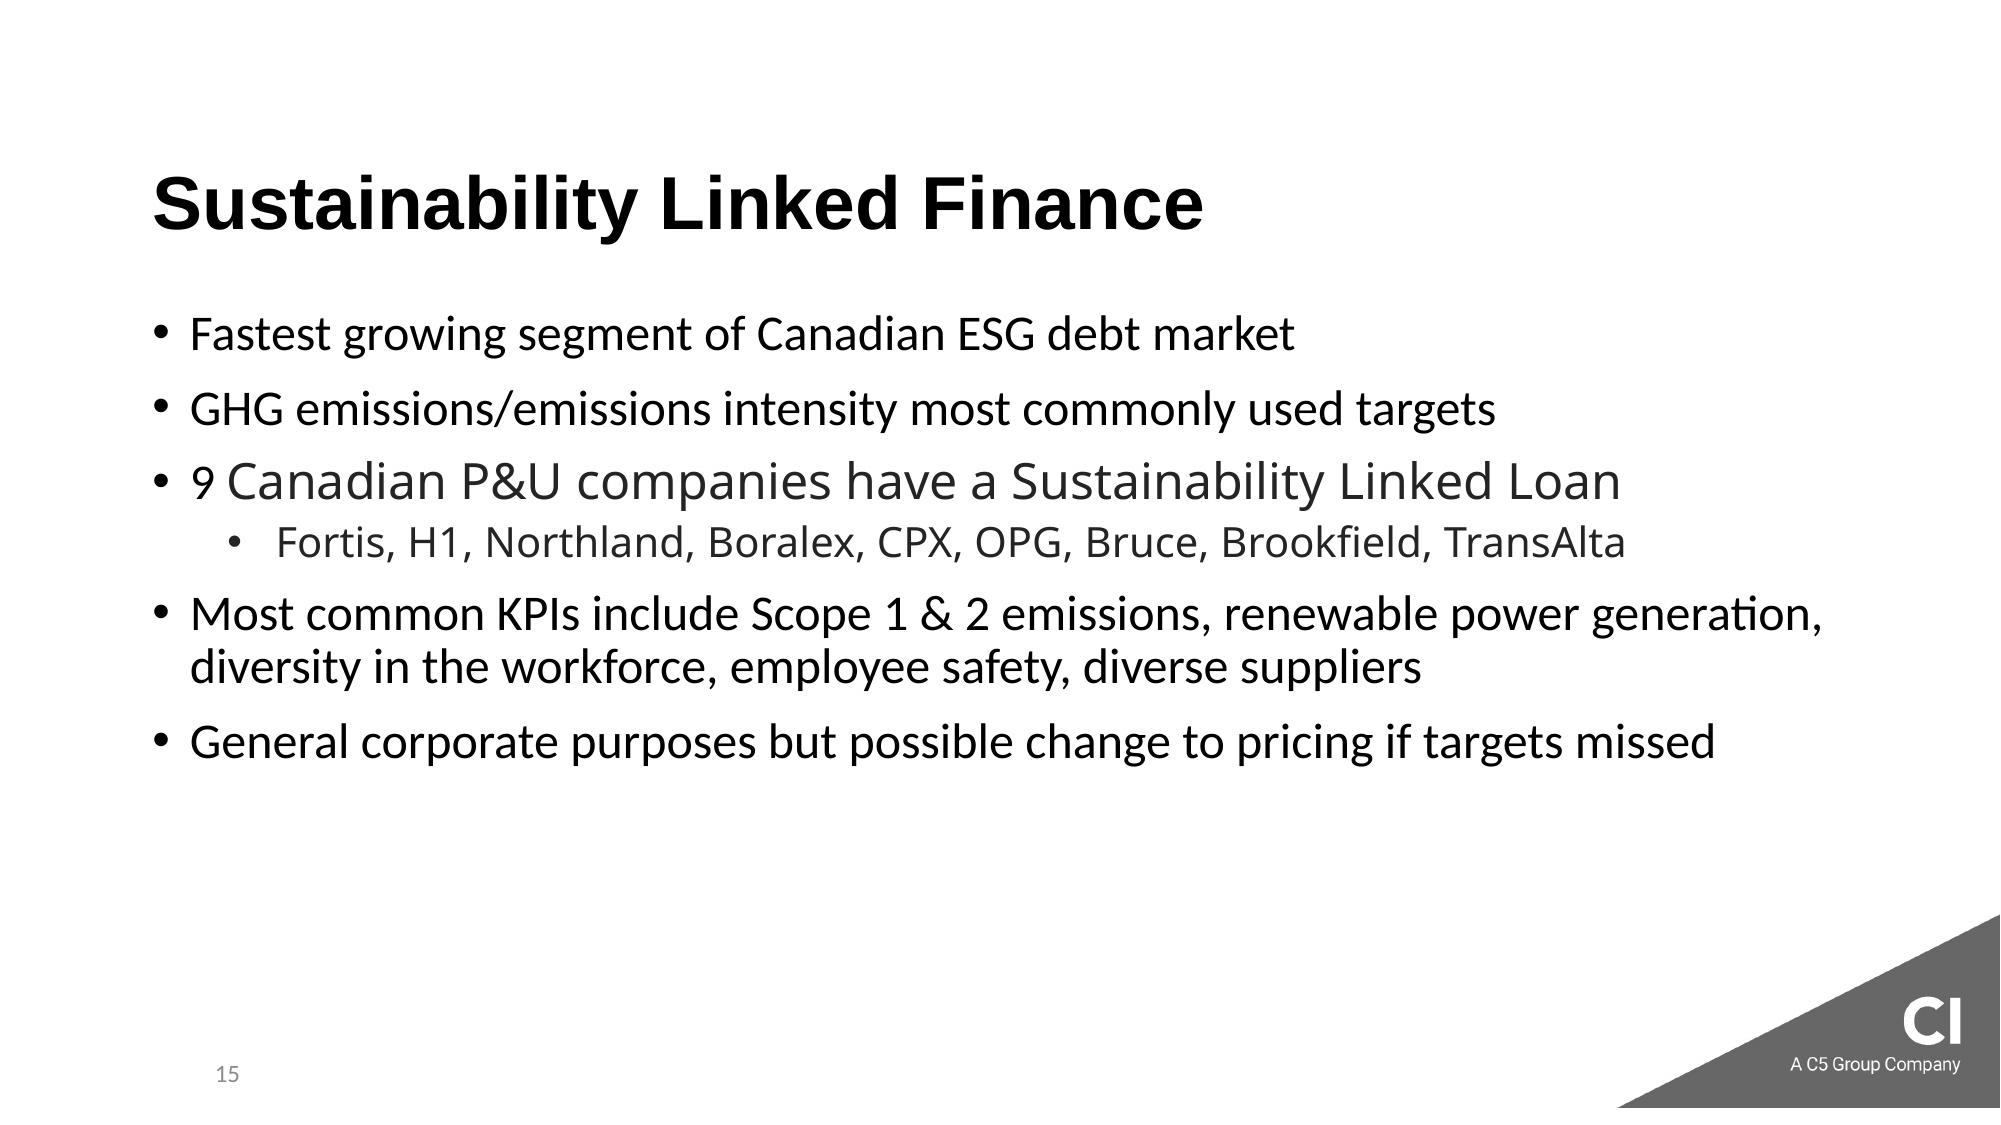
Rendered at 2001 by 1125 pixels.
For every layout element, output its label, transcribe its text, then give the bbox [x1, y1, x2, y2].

slide_number 15 [2, 1042, 453, 1103]
list Fastest growing segment of Canadian ESG debt market GHG emissions/emissions intensity most commonly used targets 9 Canadian P&U companies have a Sustainability Linked Loan Fortis, H1, Northland, Boralex, CPX, OPG, Bruce, Brookfield, TransAlta Most common KPIs include Scope 1 & 2 emissions, renewable power generation, diversity in the workforce, employee safety, diverse suppliers General corporate purposes but possible change to pricing if targets missed [137, 299, 1863, 1014]
picture [0, 0, 2000, 1108]
title Sustainability Linked Finance [137, 133, 1863, 278]
